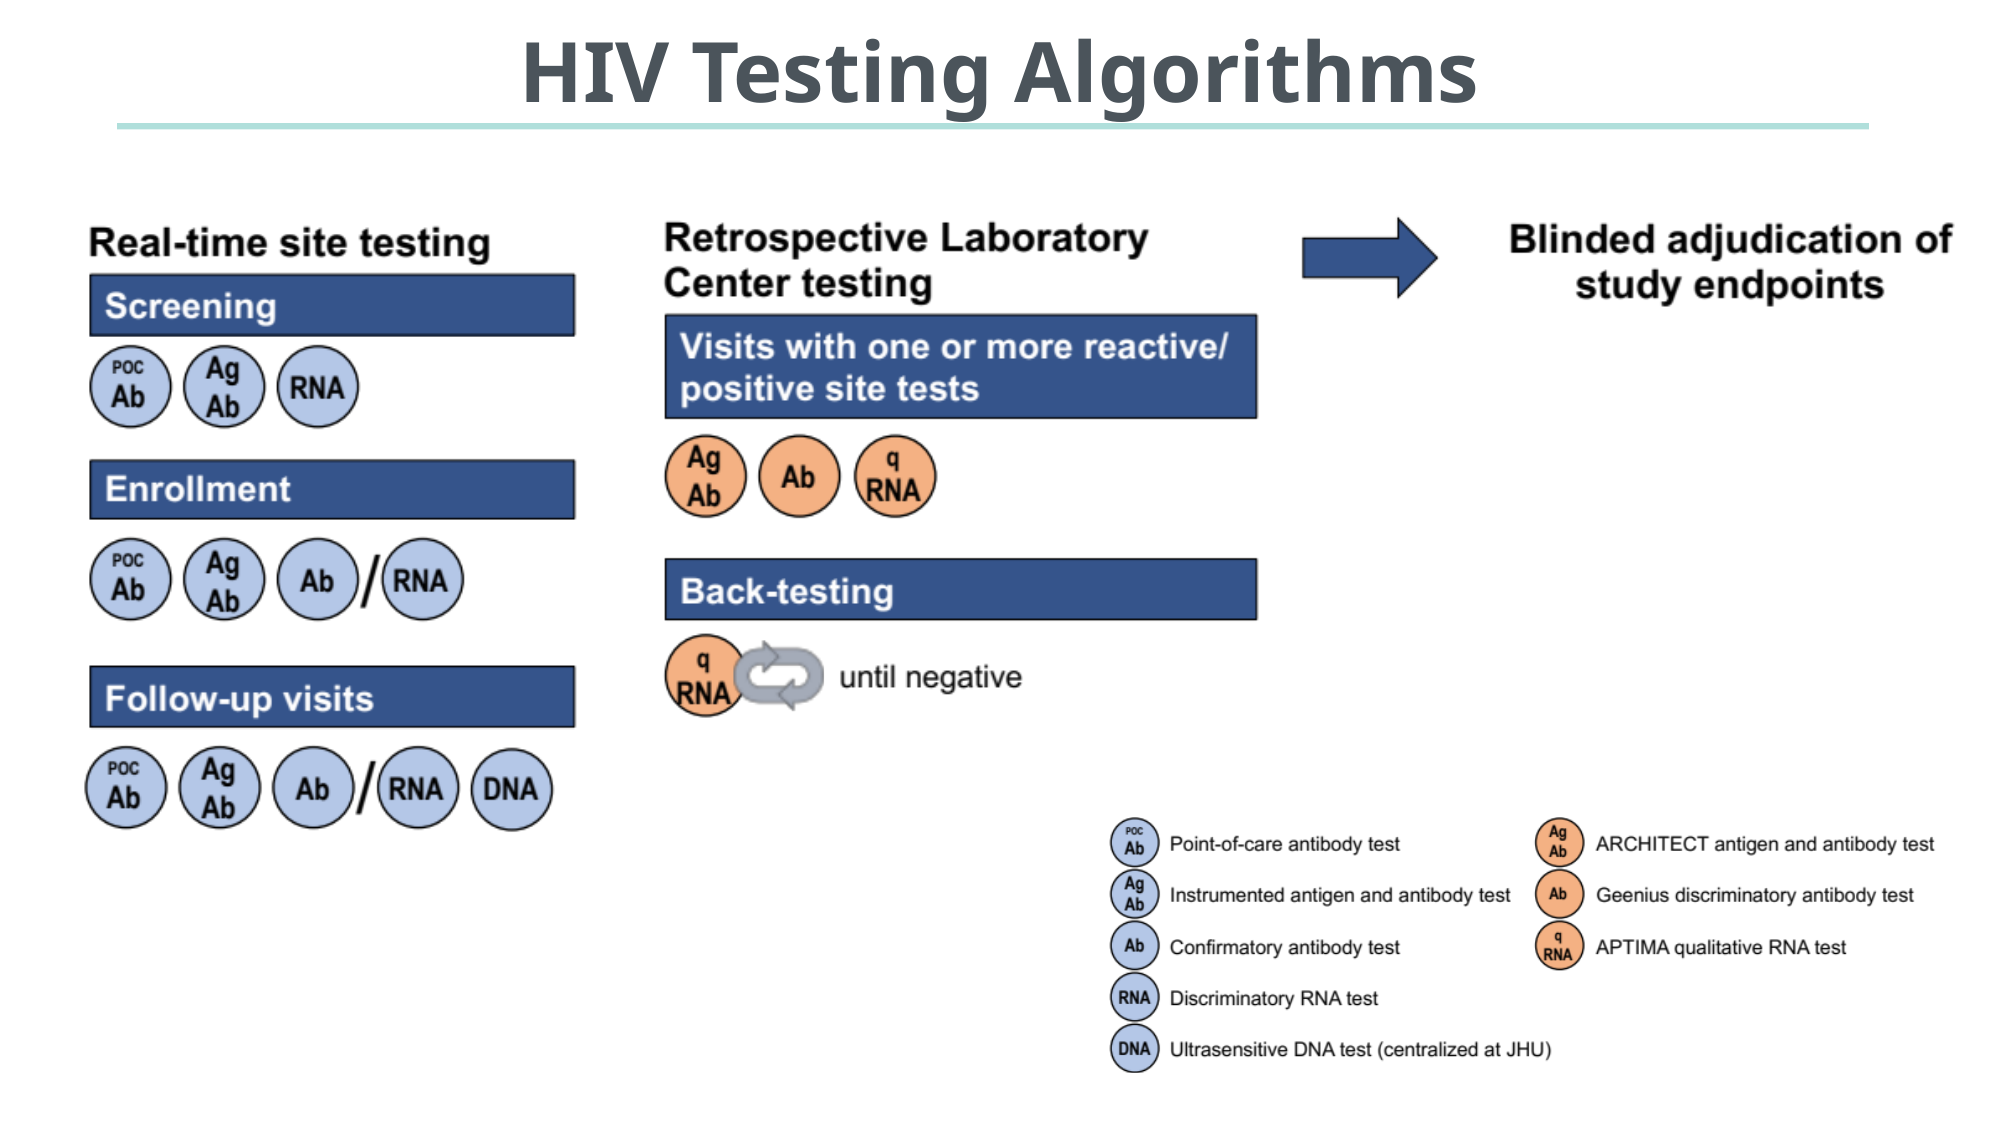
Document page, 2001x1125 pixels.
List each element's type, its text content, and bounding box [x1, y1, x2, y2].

title HIV Testing Algorithms [137, 0, 1863, 126]
picture [63, 191, 2000, 1073]
